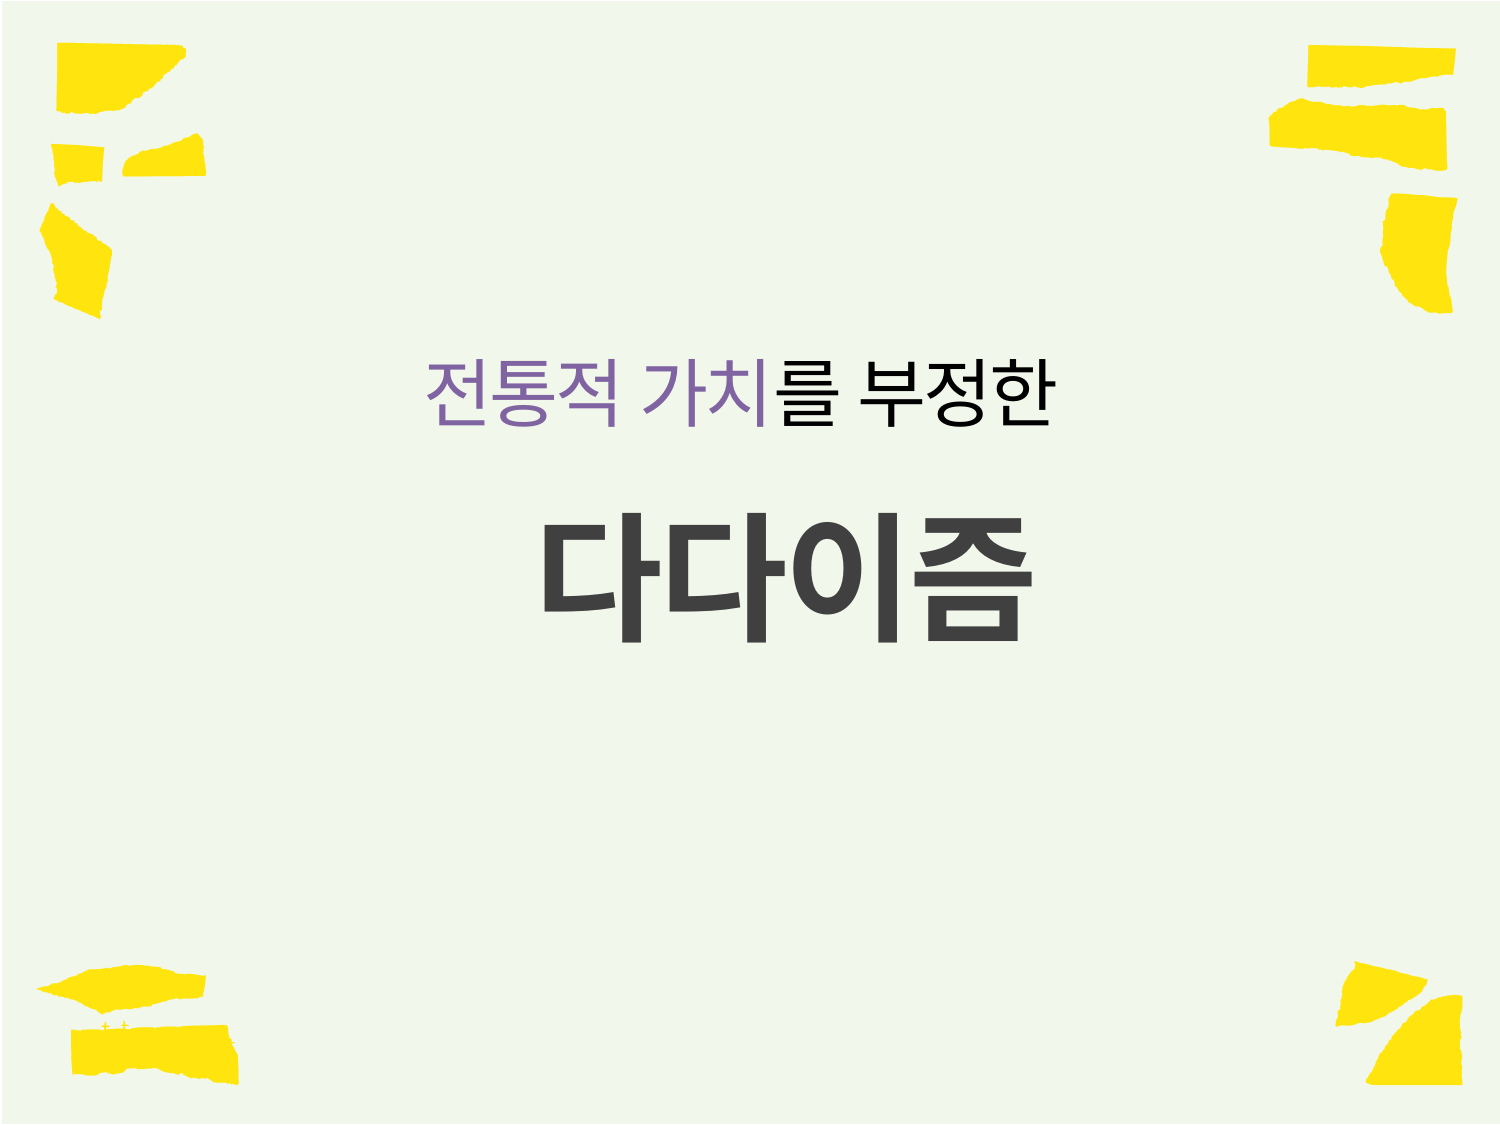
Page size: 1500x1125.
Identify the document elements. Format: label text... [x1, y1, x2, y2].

text_box 다다이즘 [0, 456, 1500, 693]
picture [0, 693, 1500, 1125]
title 전통적 가치를 부정한 [0, 326, 1500, 456]
picture [0, 0, 1500, 326]
